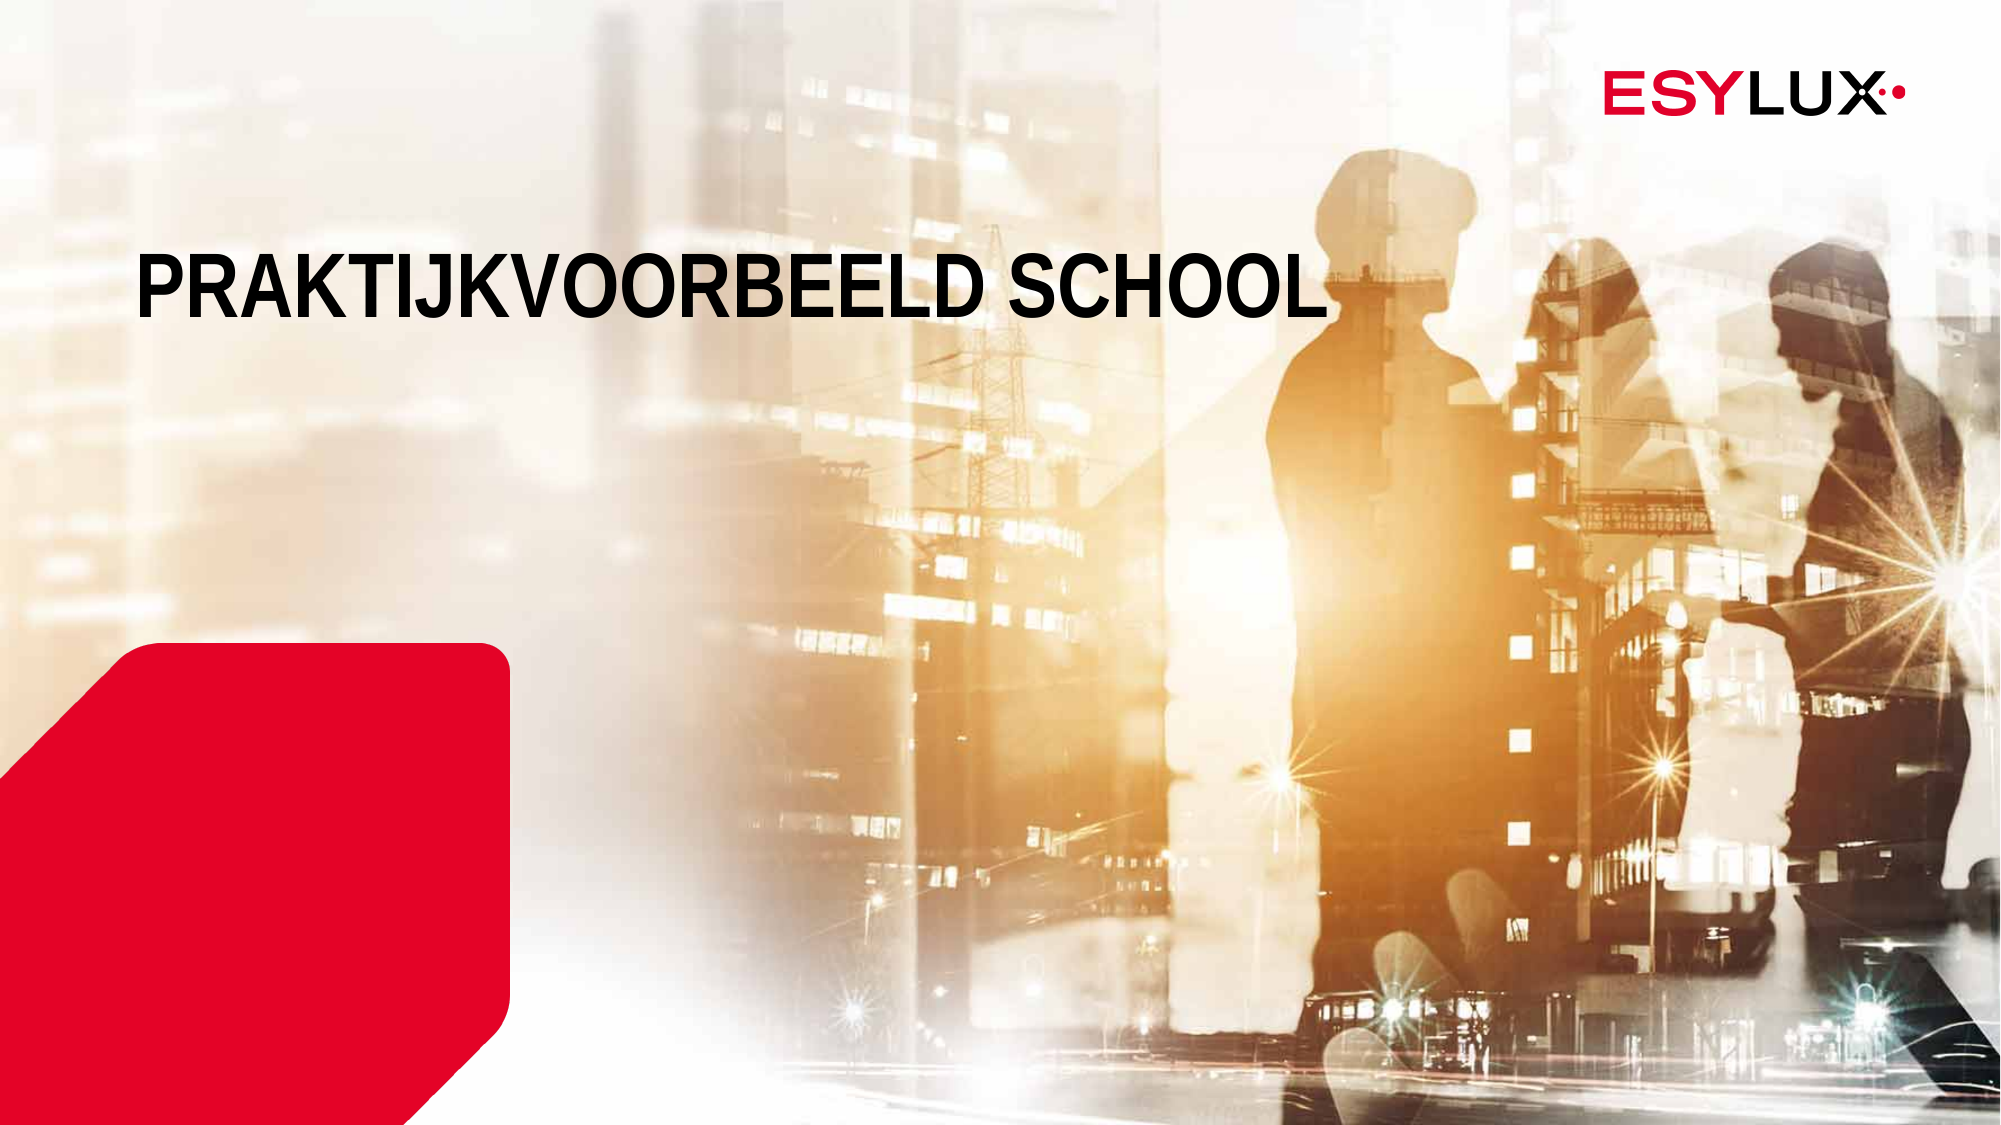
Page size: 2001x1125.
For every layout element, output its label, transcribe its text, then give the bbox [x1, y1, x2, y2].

picture [0, 0, 2001, 1125]
title Praktijkvoorbeeld school [135, 237, 1396, 593]
